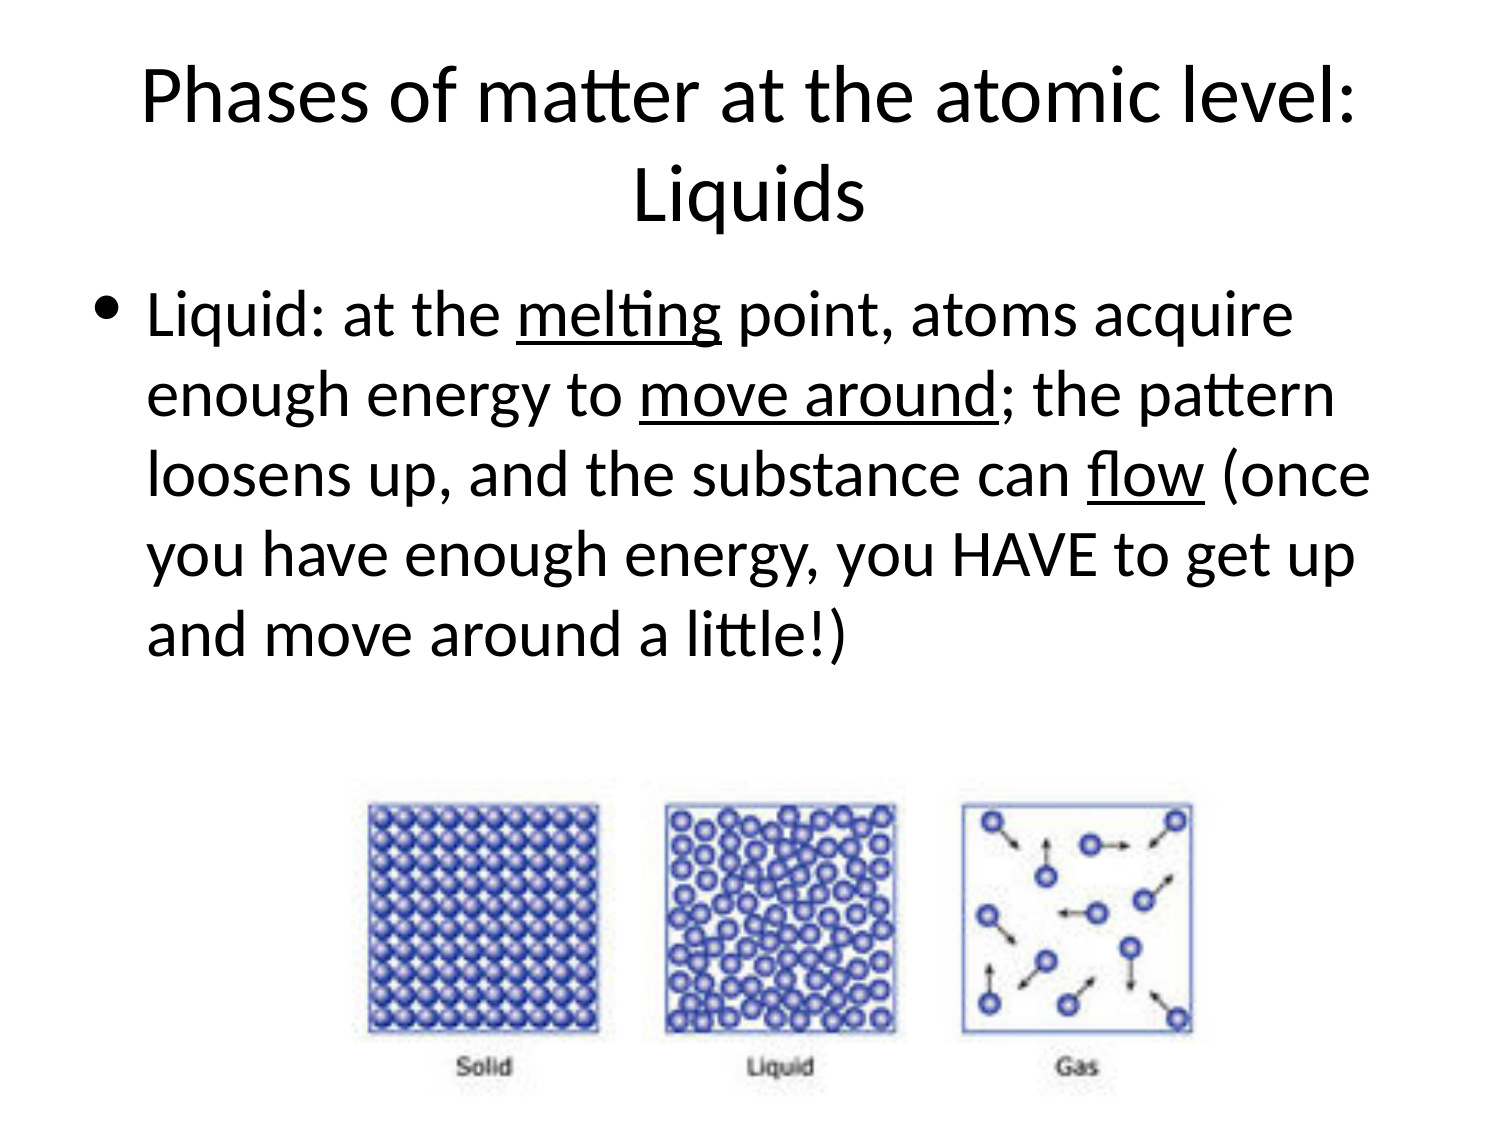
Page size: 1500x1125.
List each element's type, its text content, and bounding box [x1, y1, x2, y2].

title Phases of matter at the atomic level: Liquids [75, 45, 1425, 233]
picture [299, 674, 1263, 1125]
list Liquid: at the melting point, atoms acquire enough energy to move around; the pattern loosens up, and the substance can flow (once you have enough energy, you HAVE to get up and move around a little!) [75, 262, 1425, 1005]
